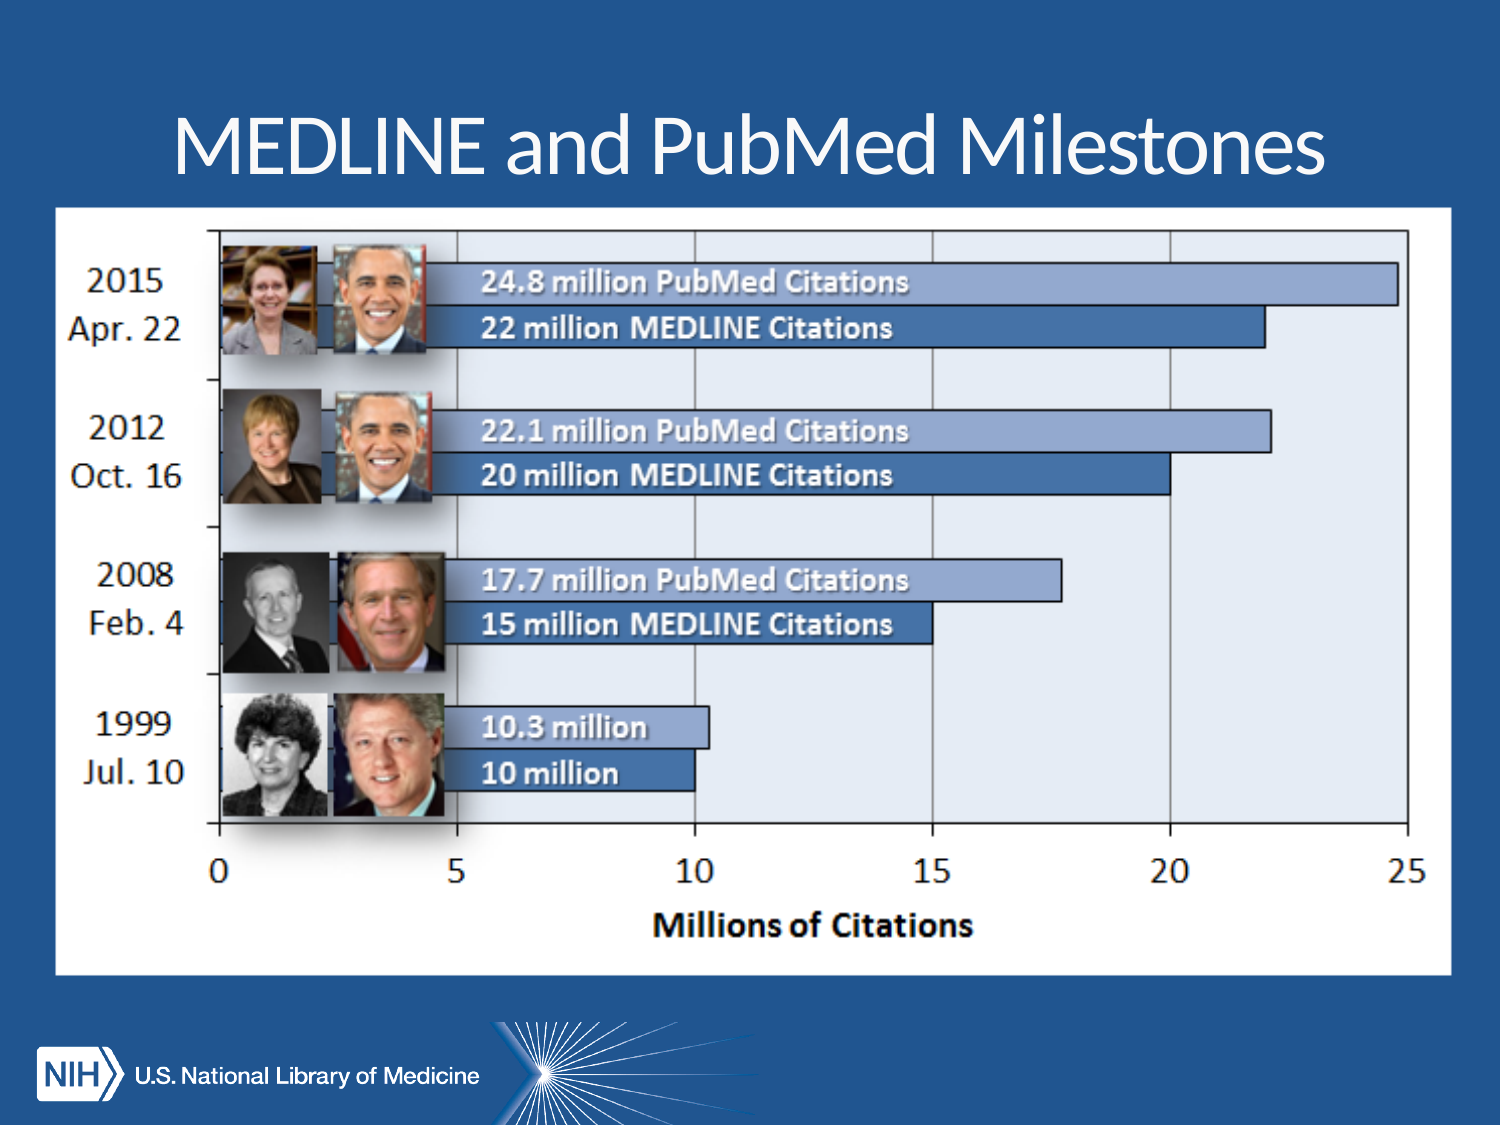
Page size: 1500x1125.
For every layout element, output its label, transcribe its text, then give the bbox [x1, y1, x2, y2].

picture [0, 1022, 763, 1125]
title MEDLINE and PubMed Milestones [74, 24, 1425, 197]
picture [42, 198, 1470, 986]
